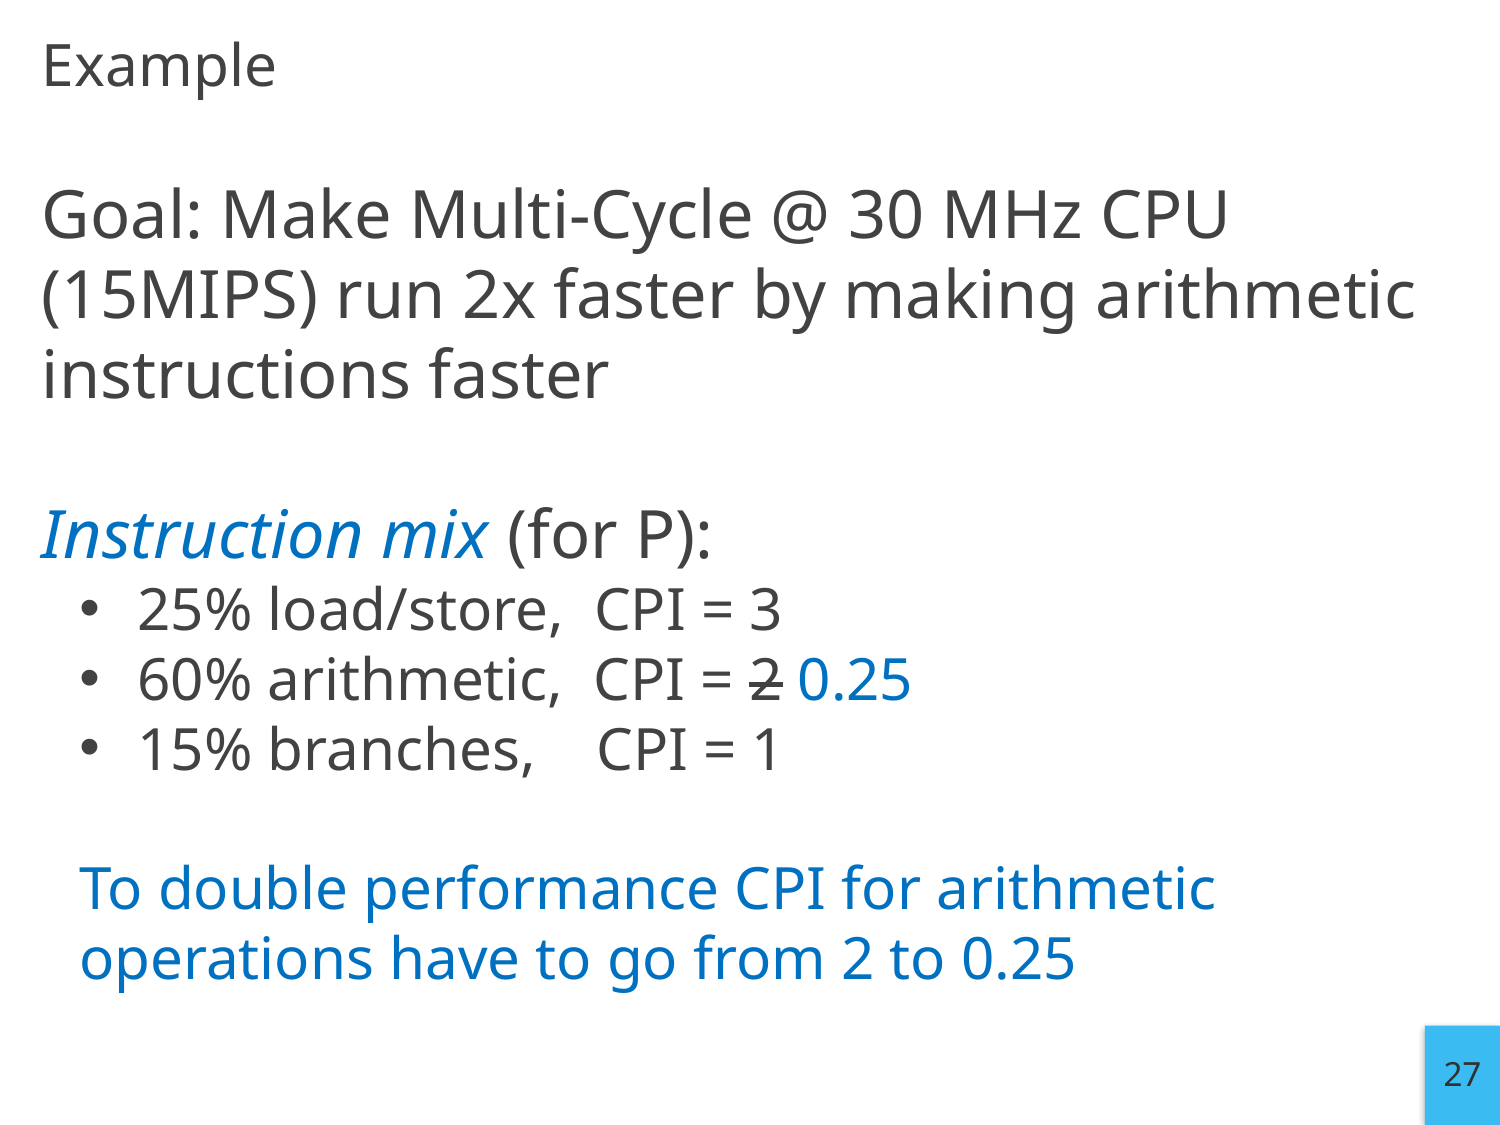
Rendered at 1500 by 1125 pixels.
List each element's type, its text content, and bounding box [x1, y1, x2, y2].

title Example [26, 20, 1417, 106]
list Goal: Make Multi-Cycle @ 30 MHz CPU (15MIPS) run 2x faster by making arithmetic instructions faster Instruction mix (for P): 25% load/store, CPI = 3 60% arithmetic, CPI = 2 0.25 15% branches, CPI = 1 To double performance CPI for arithmetic operations have to go from 2 to 0.25 [26, 164, 1490, 1125]
slide_number 27 [1490, 1027, 1499, 1125]
